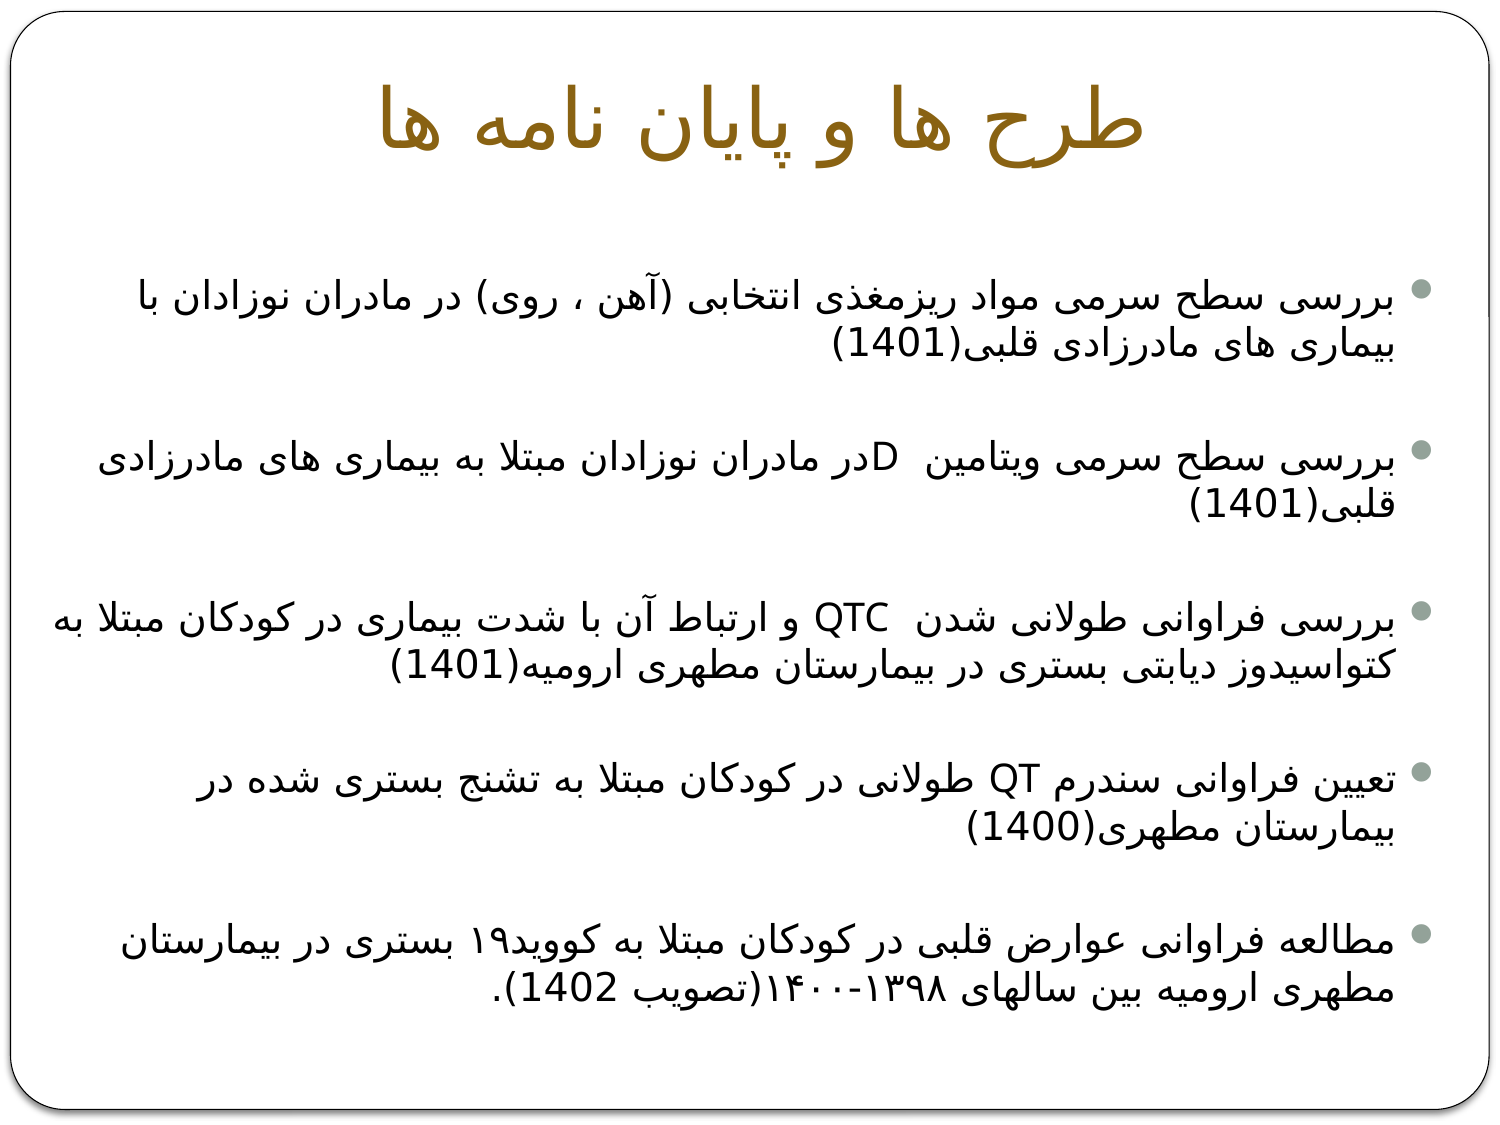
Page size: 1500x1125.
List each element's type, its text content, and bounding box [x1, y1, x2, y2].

title طرح ها و پایان نامه ها [137, 50, 1388, 180]
list بررسی سطح سرمی مواد ریزمغذی انتخابی (آهن ، روی) در مادران نوزادان با بیماری های مادرزادی قلبی(1401) بررسی سطح سرمی ویتامین Dدر مادران نوزادان مبتلا به بیماری های مادرزادی قلبی(1401) بررسی فراوانی طولانی شدن QTC و ارتباط آن با شدت بیماری در کودکان مبتلا به کتواسیدوز دیابتی بستری در بیمارستان مطهری ارومیه(1401) تعیین فراوانی سندرم QT طولانی در کودکان مبتلا به تشنج بستری شده در بیمارستان مطهری(1400) مطالعه فراوانی عوارض قلبی در کودکان مبتلا به کووید۱۹ بستری در بیمارستان مطهری ارومیه بین سالهای ۱۳۹۸-۱۴۰۰(تصویب 1402). [37, 262, 1450, 1025]
